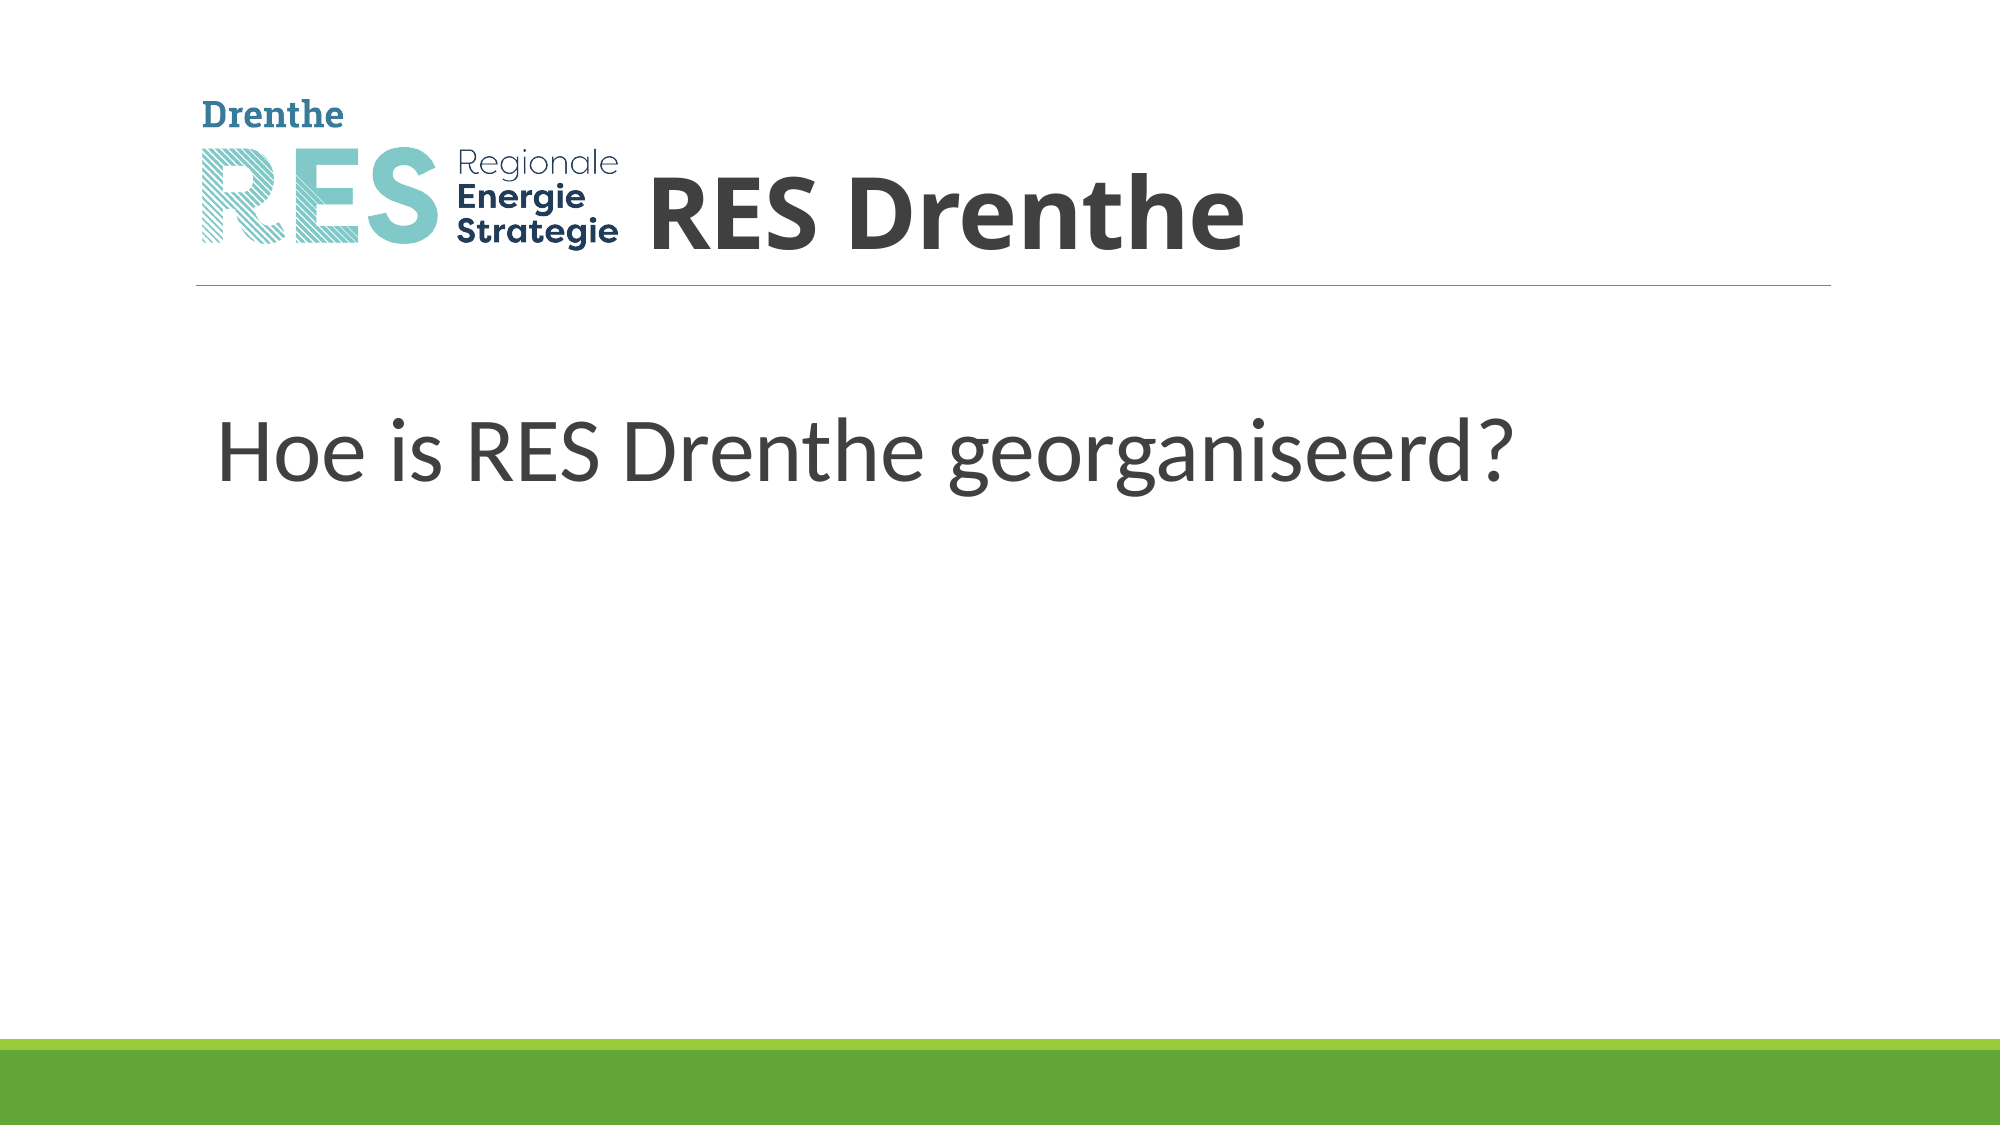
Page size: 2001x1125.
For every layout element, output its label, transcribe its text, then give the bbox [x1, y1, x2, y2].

title RES Drenthe [180, 47, 1830, 278]
list Hoe is RES Drenthe georganiseerd? [195, 315, 1820, 1045]
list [179, 85, 643, 264]
